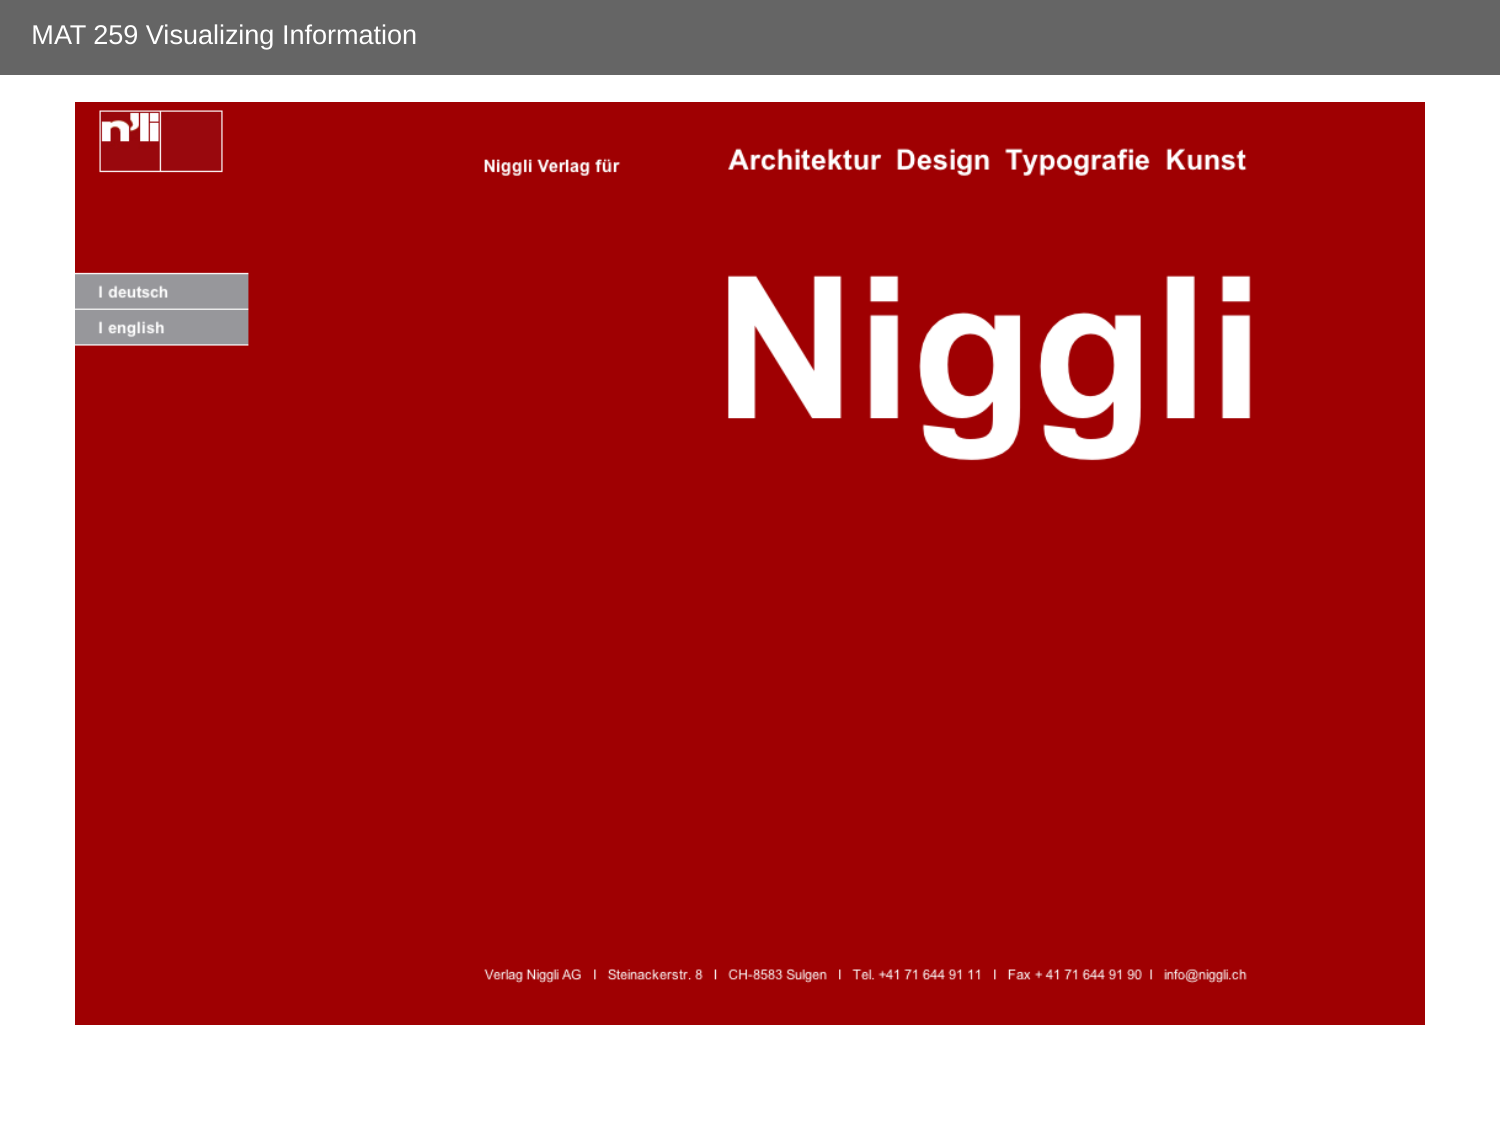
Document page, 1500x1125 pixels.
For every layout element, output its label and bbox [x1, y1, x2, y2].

picture [74, 102, 1425, 1026]
list [374, 224, 1451, 1076]
